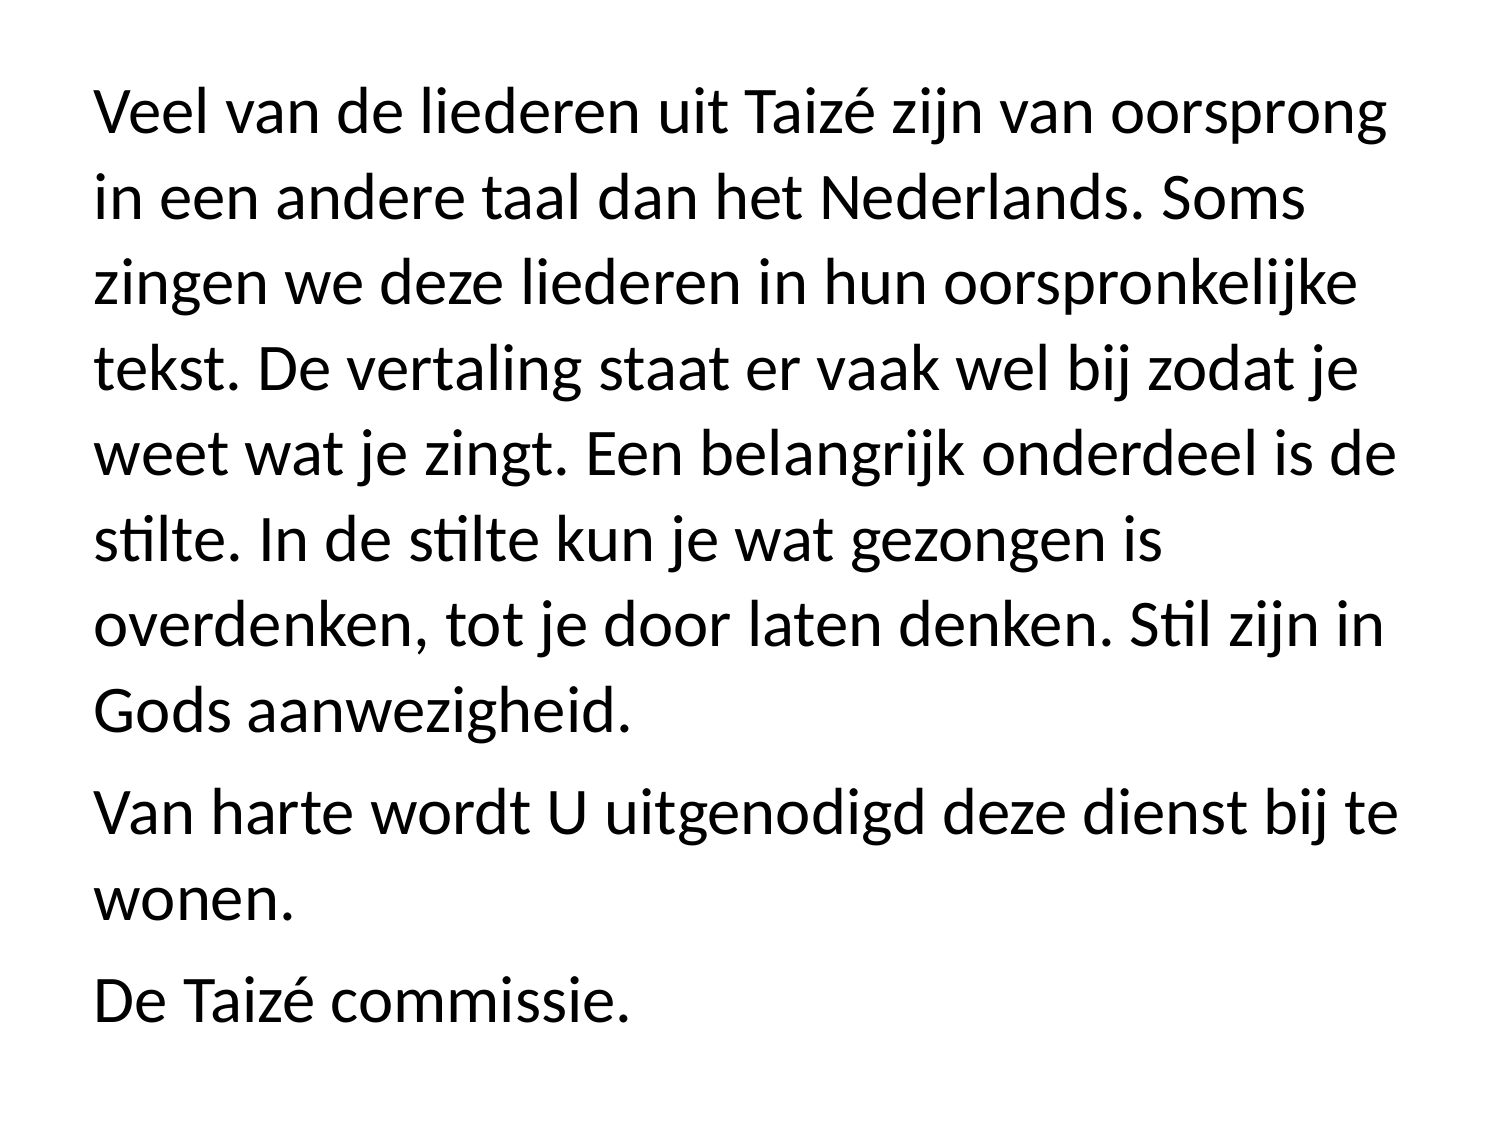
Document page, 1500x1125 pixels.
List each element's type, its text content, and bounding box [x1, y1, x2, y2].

text_box Veel van de liederen uit Taizé zijn van oorsprong in een andere taal dan het Nederlands. Soms zingen we deze liederen in hun oorspronkelijke tekst. De vertaling staat er vaak wel bij zodat je weet wat je zingt. Een belangrijk onderdeel is de stilte. In de stilte kun je wat gezongen is overdenken, tot je door laten denken. Stil zijn in Gods aanwezigheid. Van harte wordt U uitgenodigd deze dienst bij te wonen. De Taizé commissie. [79, 54, 1456, 1108]
